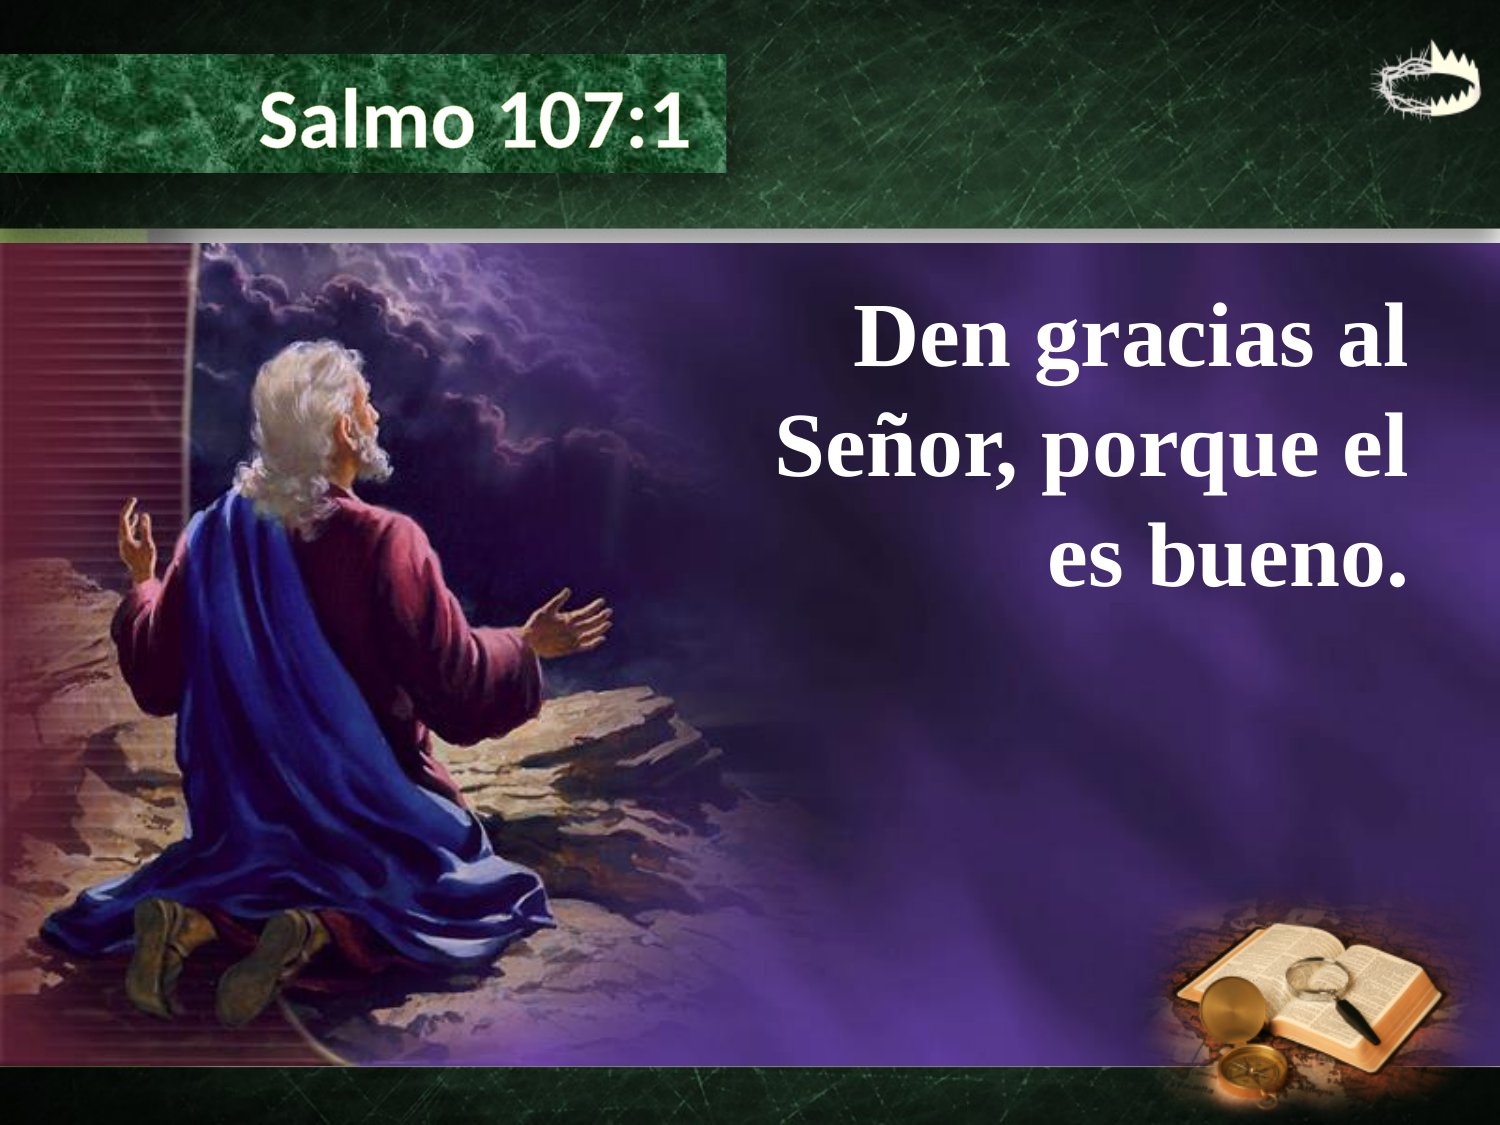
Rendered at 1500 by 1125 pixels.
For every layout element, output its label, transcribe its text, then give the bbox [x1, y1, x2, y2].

picture [0, 0, 1500, 1125]
title Salmo 107:1 [0, 54, 727, 173]
